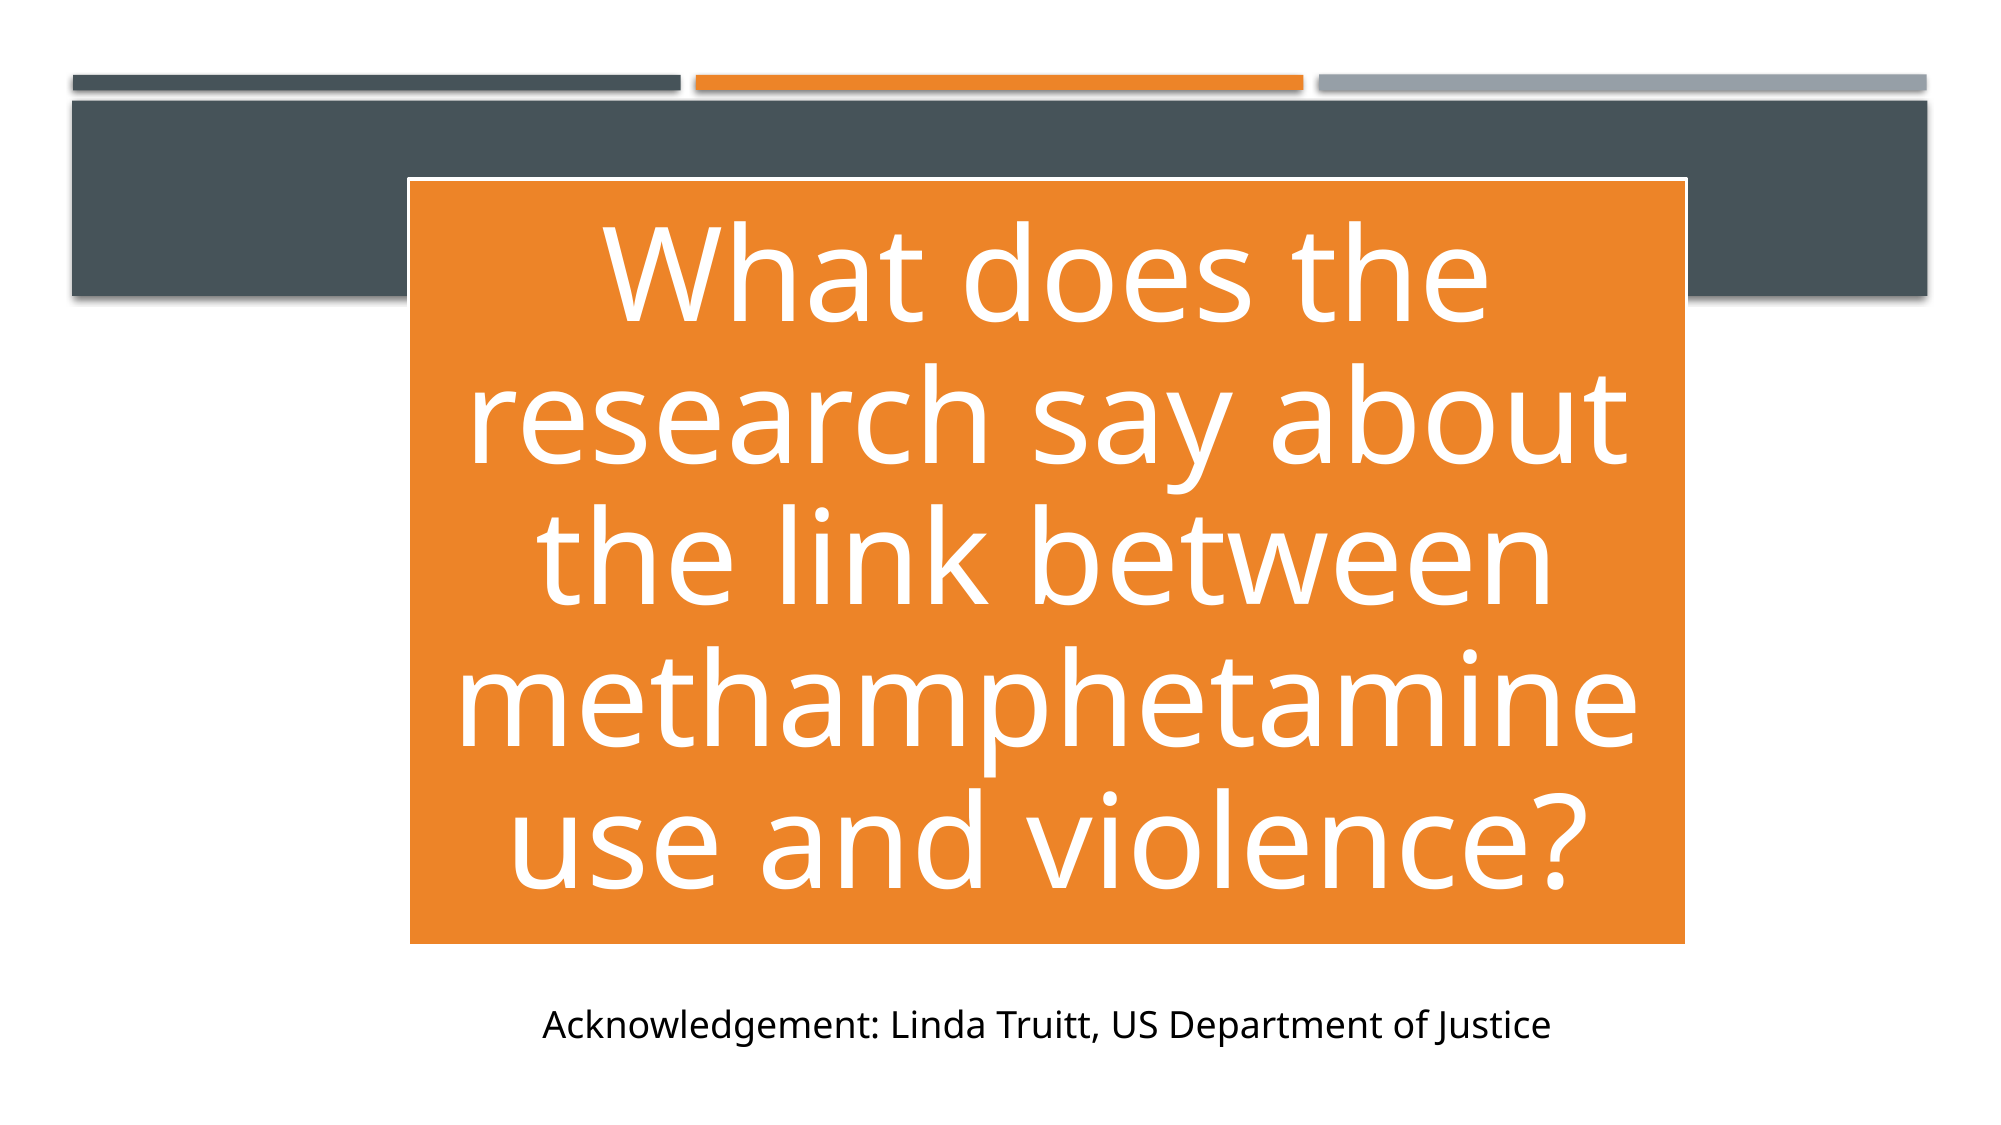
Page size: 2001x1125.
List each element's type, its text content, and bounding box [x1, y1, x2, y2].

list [94, 178, 2000, 947]
text_box Acknowledgement: Linda Truitt, US Department of Justice [527, 993, 1568, 1053]
